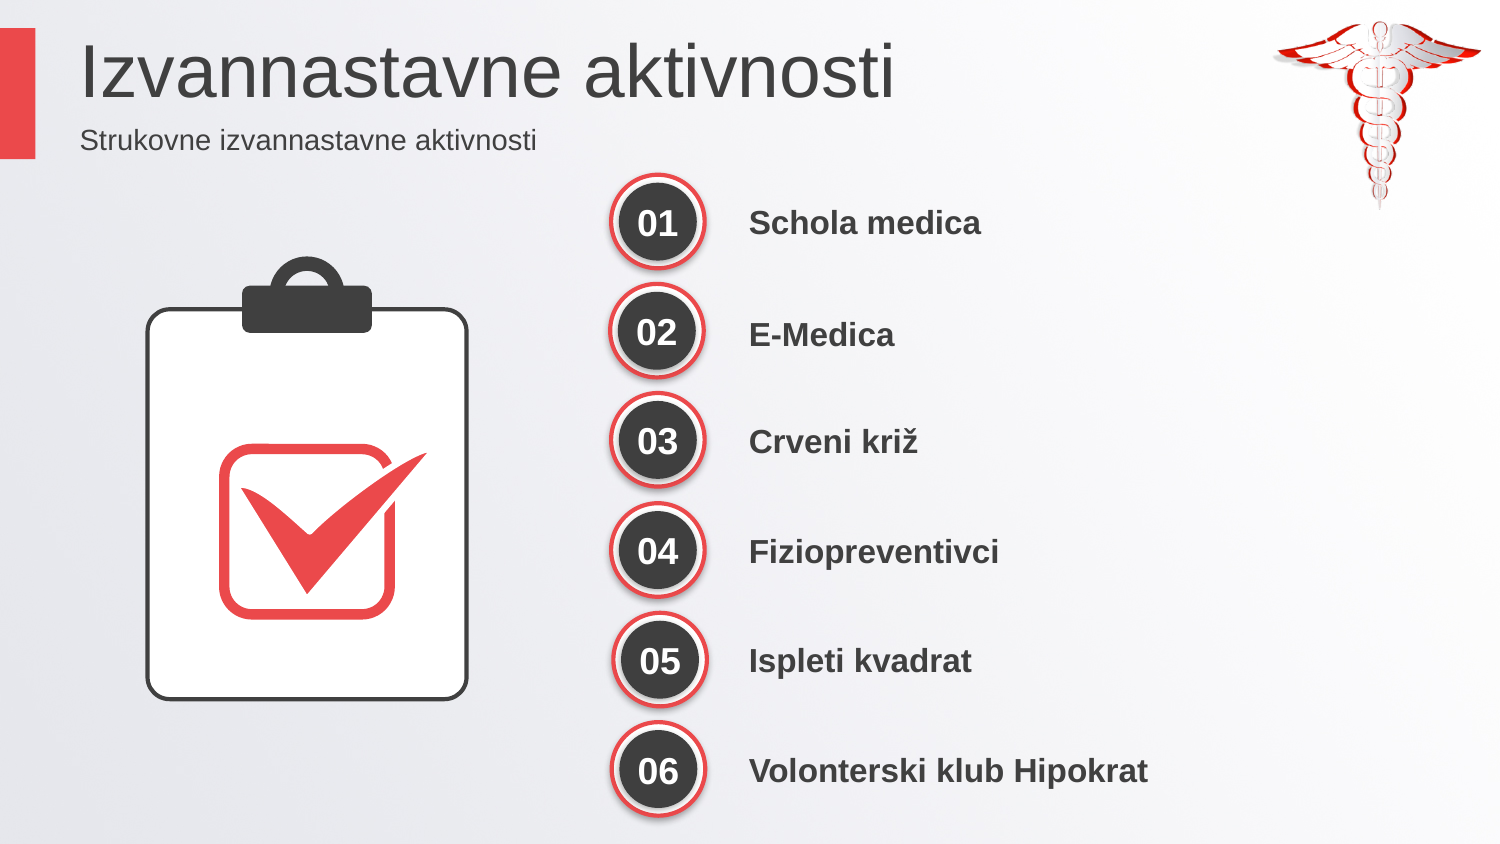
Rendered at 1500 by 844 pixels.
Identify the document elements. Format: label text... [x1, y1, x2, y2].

picture [0, 0, 1500, 844]
text_box Crveni križ [734, 412, 1455, 468]
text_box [613, 612, 708, 707]
list Izvannastavne aktivnosti [64, 20, 1211, 114]
text_box Fiziopreventivci [734, 522, 1455, 578]
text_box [610, 502, 705, 597]
text_box Volonterski klub Hipokrat [734, 741, 1455, 797]
text_box Ispleti kvadrat [734, 632, 1455, 687]
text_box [610, 392, 705, 487]
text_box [224, 448, 434, 615]
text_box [610, 174, 705, 269]
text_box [611, 721, 706, 816]
text_box E-Medica [734, 306, 1455, 361]
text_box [609, 283, 704, 378]
list Strukovne izvannastavne aktivnosti [64, 114, 1211, 162]
text_box Schola medica [734, 193, 1455, 249]
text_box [147, 256, 467, 700]
